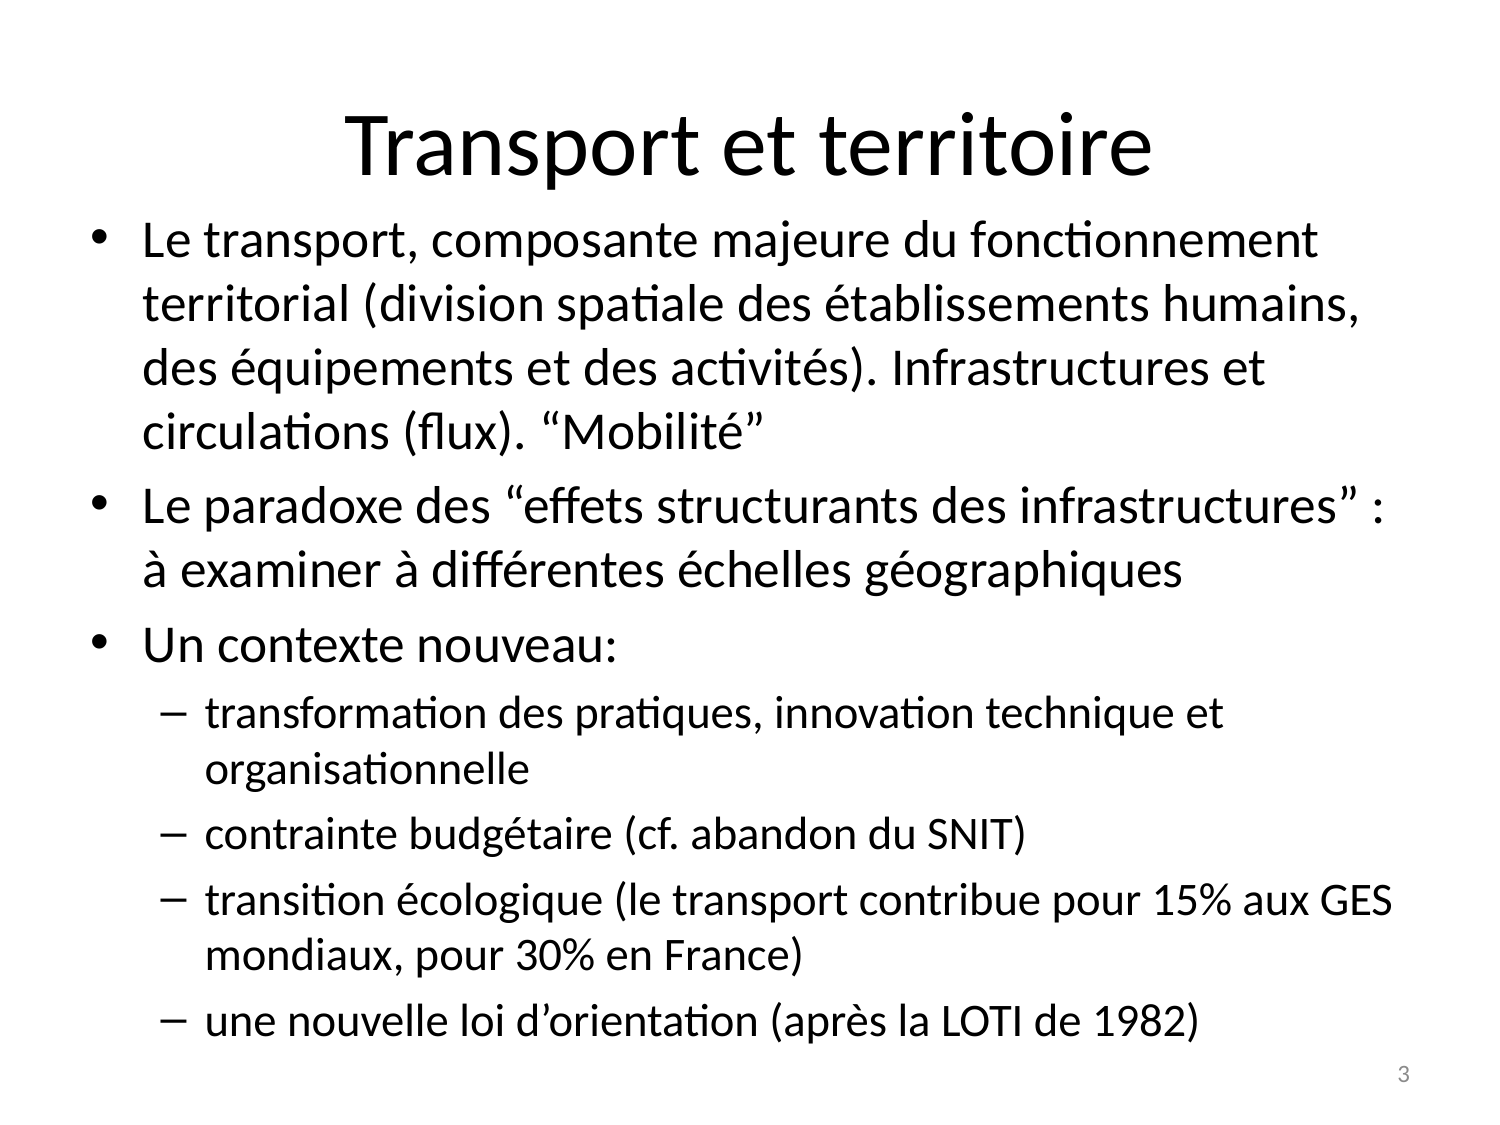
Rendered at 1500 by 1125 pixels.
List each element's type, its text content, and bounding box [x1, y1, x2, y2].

title Transport et territoire [75, 45, 1425, 196]
list Le transport, composante majeure du fonctionnement territorial (division spatiale des établissements humains, des équipements et des activités). Infrastructures et circulations (flux). “Mobilité” Le paradoxe des “effets structurants des infrastructures” : à examiner à différentes échelles géographiques Un contexte nouveau: transformation des pratiques, innovation technique et organisationnelle contrainte budgétaire (cf. abandon du SNIT) transition écologique (le transport contribue pour 15% aux GES mondiaux, pour 30% en France) une nouvelle loi d’orientation (après la LOTI de 1982) [75, 196, 1425, 1059]
slide_number 3 [1074, 1042, 1425, 1103]
